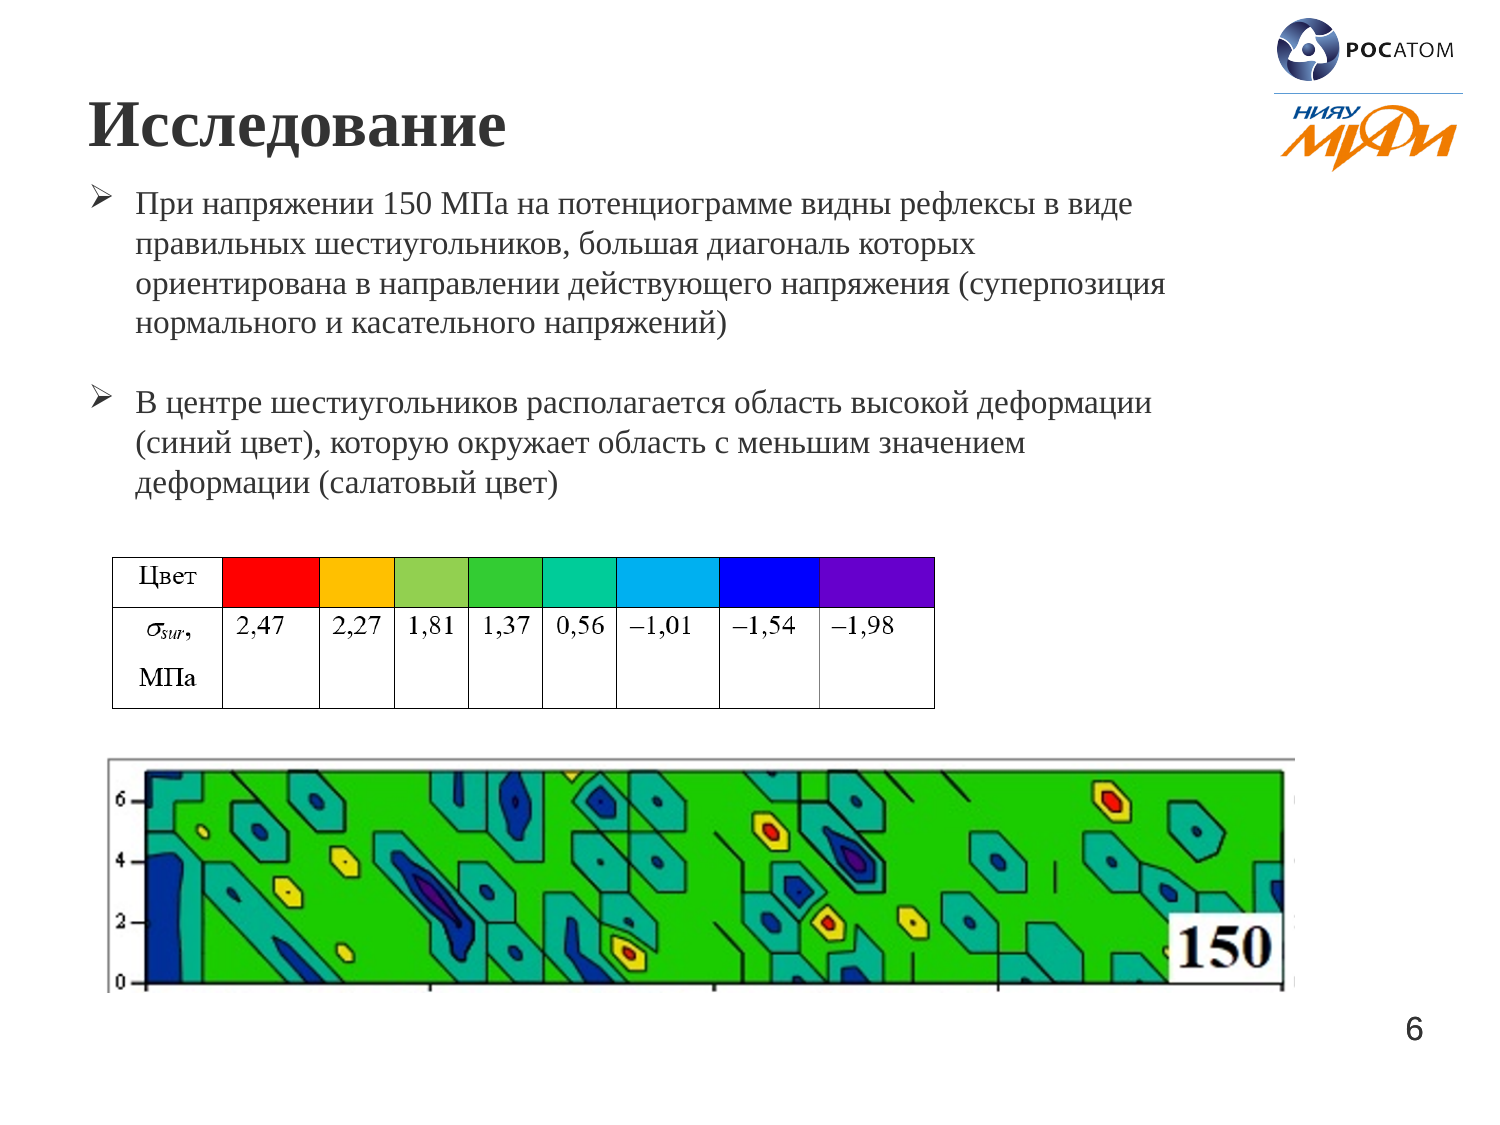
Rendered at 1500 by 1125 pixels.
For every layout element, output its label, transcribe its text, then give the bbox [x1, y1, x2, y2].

picture [105, 755, 1295, 993]
list При напряжении 150 МПа на потенциограмме видны рефлексы в виде правильных шестиугольников, большая диагональ которых ориентирована в направлении действующего напряжения (суперпозиция нормального и касательного напряжений) В центре шестиугольников располагается область высокой деформации (синий цвет), которую окружает область с меньшим значением деформации (салатовый цвет) [88, 180, 1176, 902]
title Исследование [88, 88, 1002, 165]
picture [1277, 18, 1453, 81]
picture [1280, 105, 1457, 172]
picture [105, 552, 940, 714]
